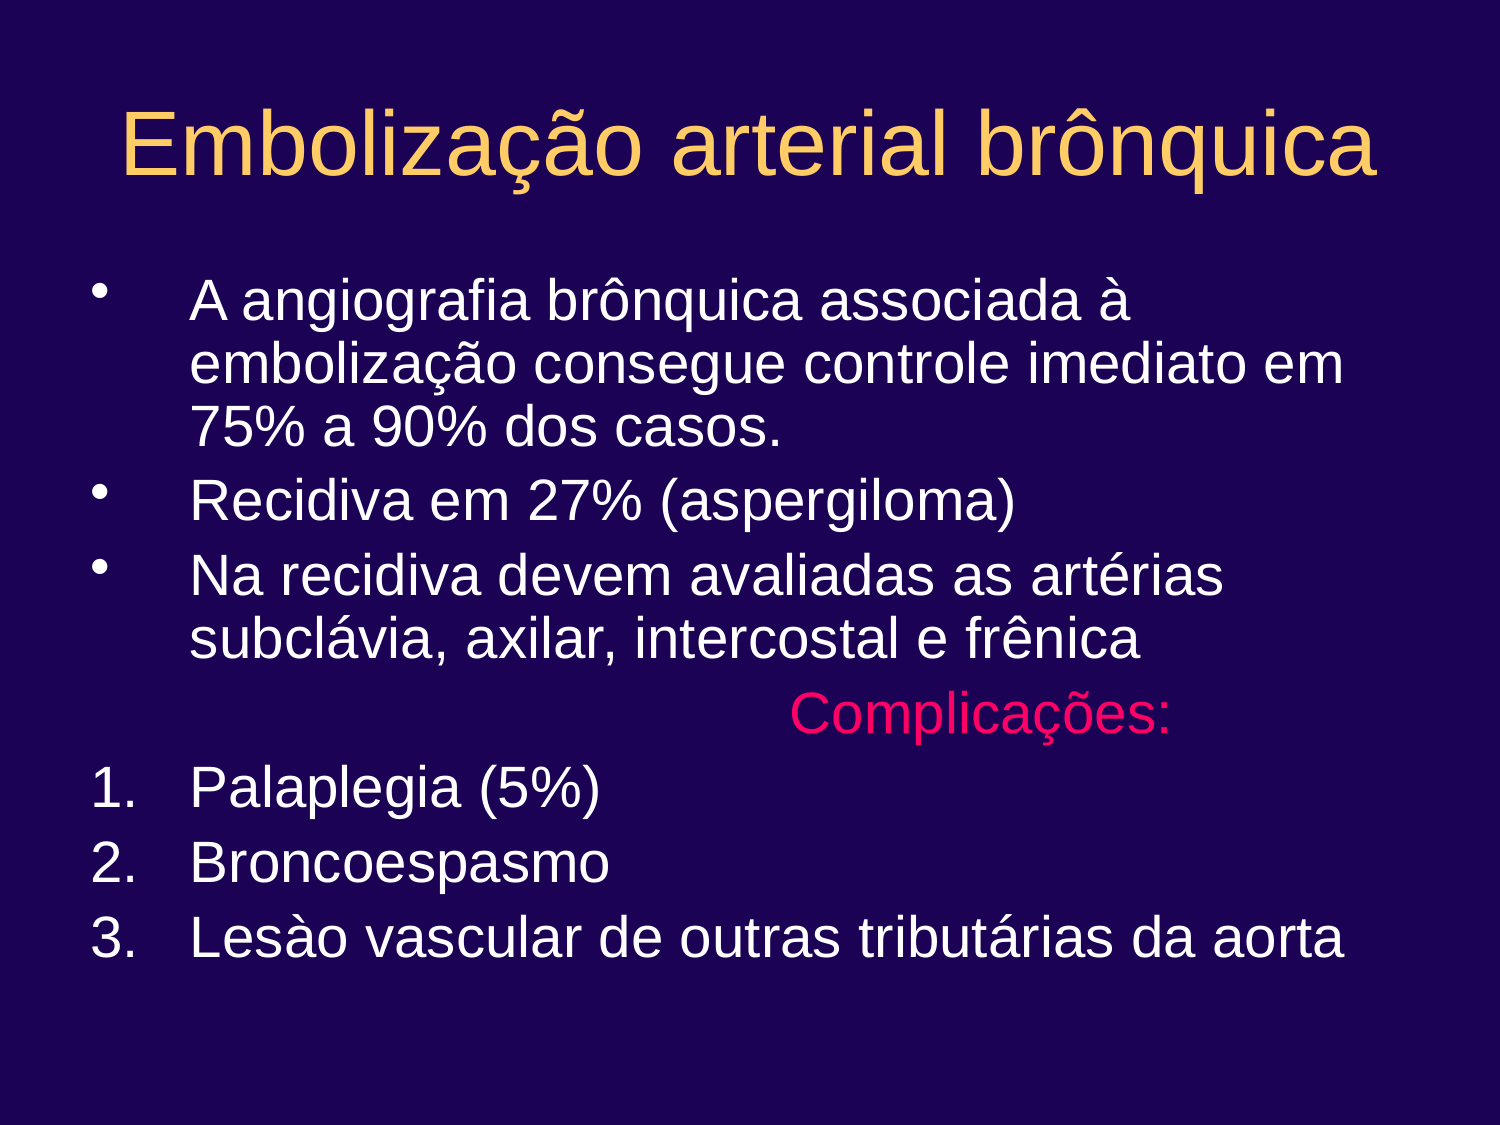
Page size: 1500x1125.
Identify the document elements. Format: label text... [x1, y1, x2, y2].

title Embolização arterial brônquica [75, 45, 1425, 233]
list A angiografia brônquica associada à embolização consegue controle imediato em 75% a 90% dos casos. Recidiva em 27% (aspergiloma) Na recidiva devem avaliadas as artérias subclávia, axilar, intercostal e frênica Complicações: Palaplegia (5%) Broncoespasmo Lesào vascular de outras tributárias da aorta [75, 262, 1425, 1005]
